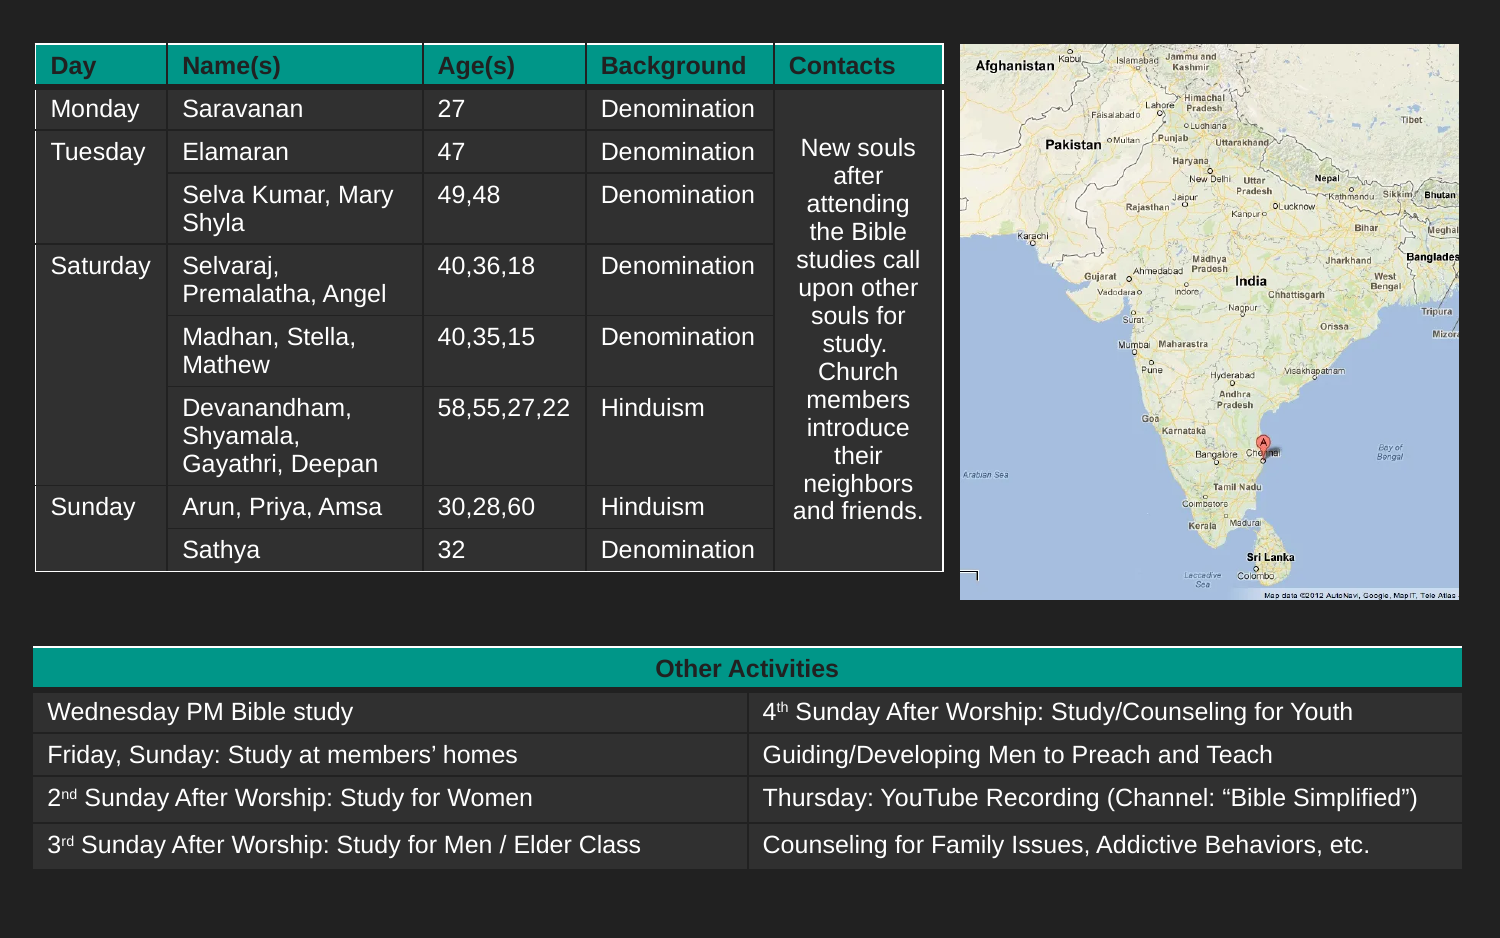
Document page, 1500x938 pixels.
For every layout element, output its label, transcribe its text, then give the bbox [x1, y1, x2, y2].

table_cell Selva Kumar, Mary Shyla [168, 174, 422, 243]
table_cell Denomination [587, 90, 773, 129]
table_cell Tuesday [36, 131, 166, 243]
table_header Age(s) [424, 45, 585, 84]
table_cell Denomination [587, 131, 773, 172]
table_cell Sathya [168, 529, 422, 571]
table_cell 30,28,60 [424, 486, 585, 528]
table_cell Thursday: YouTube Recording (Channel: “Bible Simplified”) [749, 777, 1462, 822]
table_header Contacts [775, 45, 942, 84]
table_cell Sunday [36, 486, 166, 571]
table_cell Friday, Sunday: Study at members’ homes [33, 734, 747, 775]
table_header Other Activities [33, 648, 1462, 687]
table_cell New souls after attending the Bible studies call upon other souls for study. Church members introduce their neighbors and friends. [775, 90, 942, 571]
table_cell Saravanan [168, 90, 422, 129]
table_cell Denomination [587, 174, 773, 243]
table_cell 49,48 [424, 174, 585, 243]
table_cell Monday [36, 90, 166, 129]
table_cell Denomination [587, 529, 773, 571]
table_cell Hinduism [587, 387, 773, 485]
table_cell 32 [424, 529, 585, 571]
table_cell 40,36,18 [424, 245, 585, 315]
table_header Background [587, 45, 773, 84]
table_cell Saturday [36, 245, 166, 485]
picture [960, 43, 1459, 600]
table_header Day [36, 45, 166, 84]
table_cell Hinduism [587, 486, 773, 528]
table_cell Elamaran [168, 131, 422, 172]
table_cell 27 [424, 90, 585, 129]
table_cell Arun, Priya, Amsa [168, 486, 422, 528]
table_cell Selvaraj, Premalatha, Angel [168, 245, 422, 315]
table_cell 40,35,15 [424, 316, 585, 386]
table_cell 47 [424, 131, 585, 172]
table_cell Wednesday PM Bible study [33, 693, 747, 732]
table_cell Counseling for Family Issues, Addictive Behaviors, etc. [749, 824, 1462, 869]
table_cell 3rd Sunday After Worship: Study for Men / Elder Class [33, 824, 747, 869]
table_cell Denomination [587, 245, 773, 315]
table_cell 2nd Sunday After Worship: Study for Women [33, 777, 747, 822]
table_header Name(s) [168, 45, 422, 84]
table_cell Madhan, Stella, Mathew [168, 316, 422, 386]
table_cell Guiding/Developing Men to Preach and Teach [749, 734, 1462, 775]
table_cell 58,55,27,22 [424, 387, 585, 485]
table_cell 4th Sunday After Worship: Study/Counseling for Youth [749, 693, 1462, 732]
table_cell Denomination [587, 316, 773, 386]
table_cell Devanandham, Shyamala, Gayathri, Deepan [168, 387, 422, 485]
